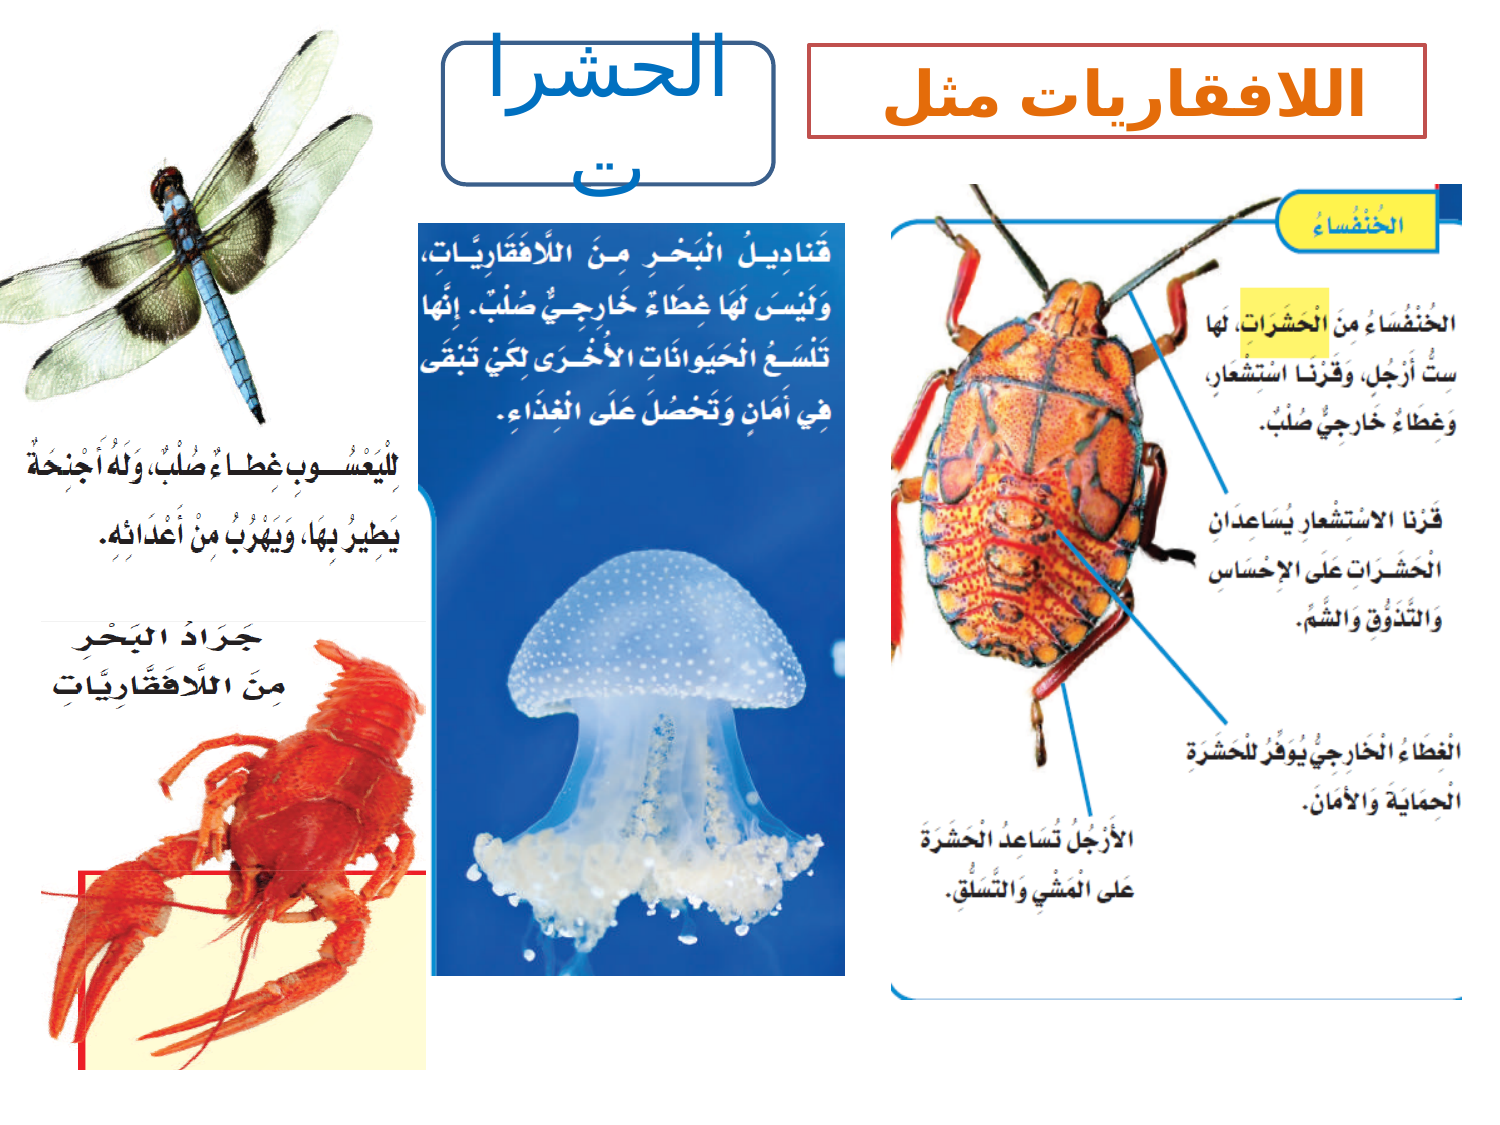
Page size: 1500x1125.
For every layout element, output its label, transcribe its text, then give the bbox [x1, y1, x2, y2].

picture [41, 491, 431, 1071]
text_box اللافقاريات مثل [807, 43, 1427, 139]
picture [0, 18, 408, 566]
picture [1280, 194, 1435, 249]
picture [891, 184, 1462, 1000]
picture [891, 992, 901, 1000]
text_box الحشرات [440, 40, 776, 187]
picture [417, 223, 845, 977]
